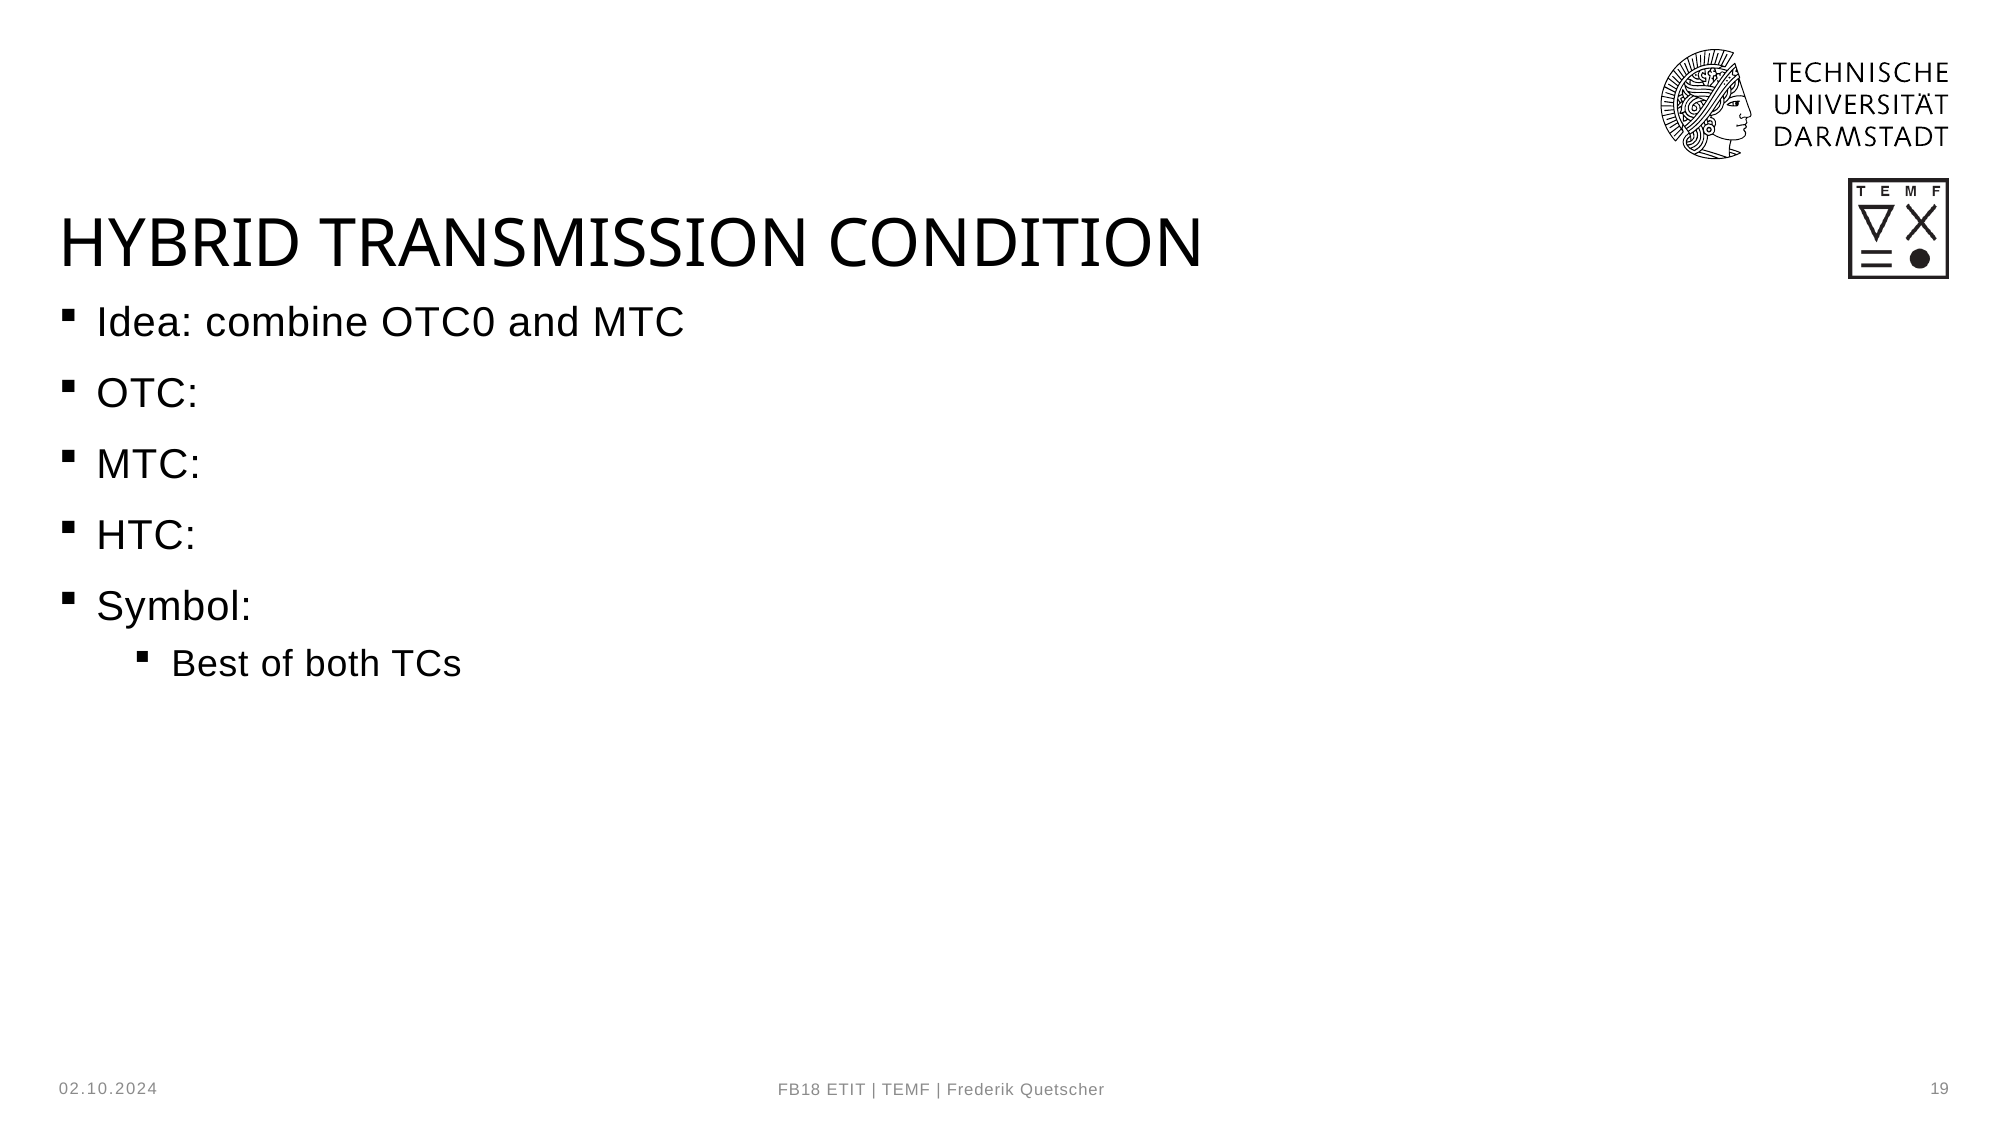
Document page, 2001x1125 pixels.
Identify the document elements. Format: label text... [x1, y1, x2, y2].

title Hybrid Transmission Condition [59, 102, 1532, 280]
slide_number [59, 1075, 296, 1106]
slide_number 19 [1708, 1075, 1949, 1106]
picture [1848, 178, 1949, 279]
